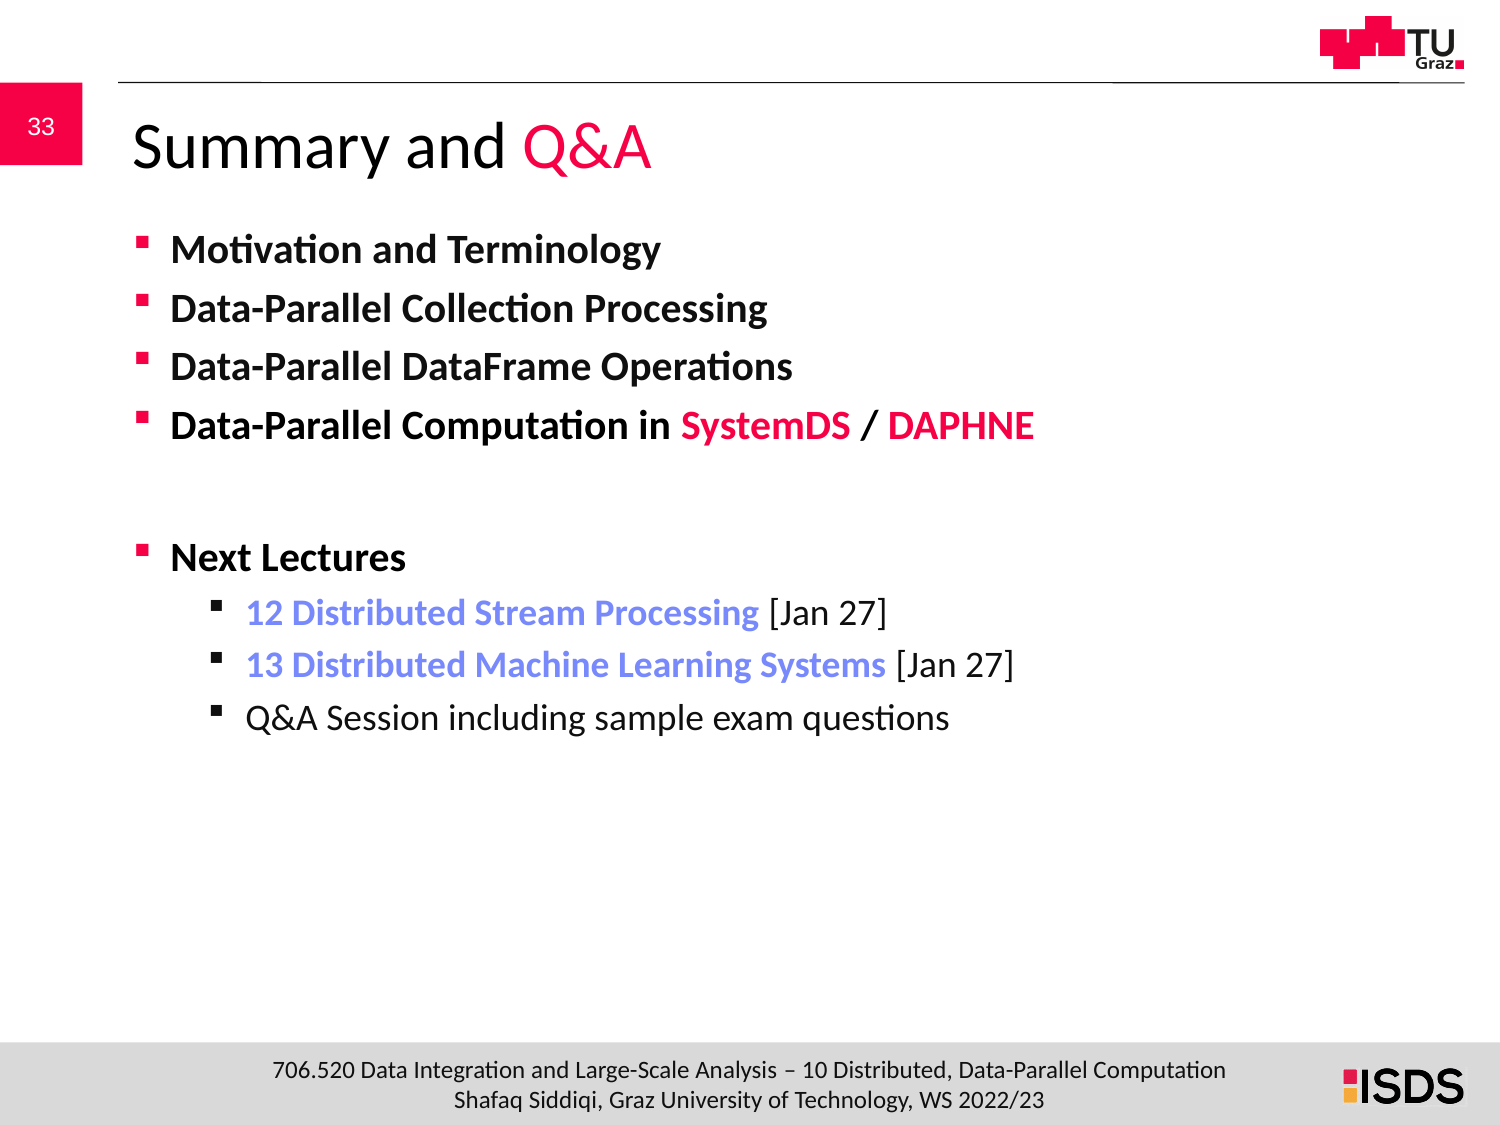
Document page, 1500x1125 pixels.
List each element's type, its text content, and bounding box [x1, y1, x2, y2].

picture [1339, 1065, 1468, 1107]
picture [1320, 16, 1464, 69]
list Motivation and Terminology Data-Parallel Collection Processing Data-Parallel DataFrame Operations Data-Parallel Computation in SystemDS / DAPHNE Next Lectures 12 Distributed Stream Processing [Jan 27] 13 Distributed Machine Learning Systems [Jan 27] Q&A Session including sample exam questions [118, 214, 1469, 1032]
title Summary and Q&A [118, 94, 1463, 214]
